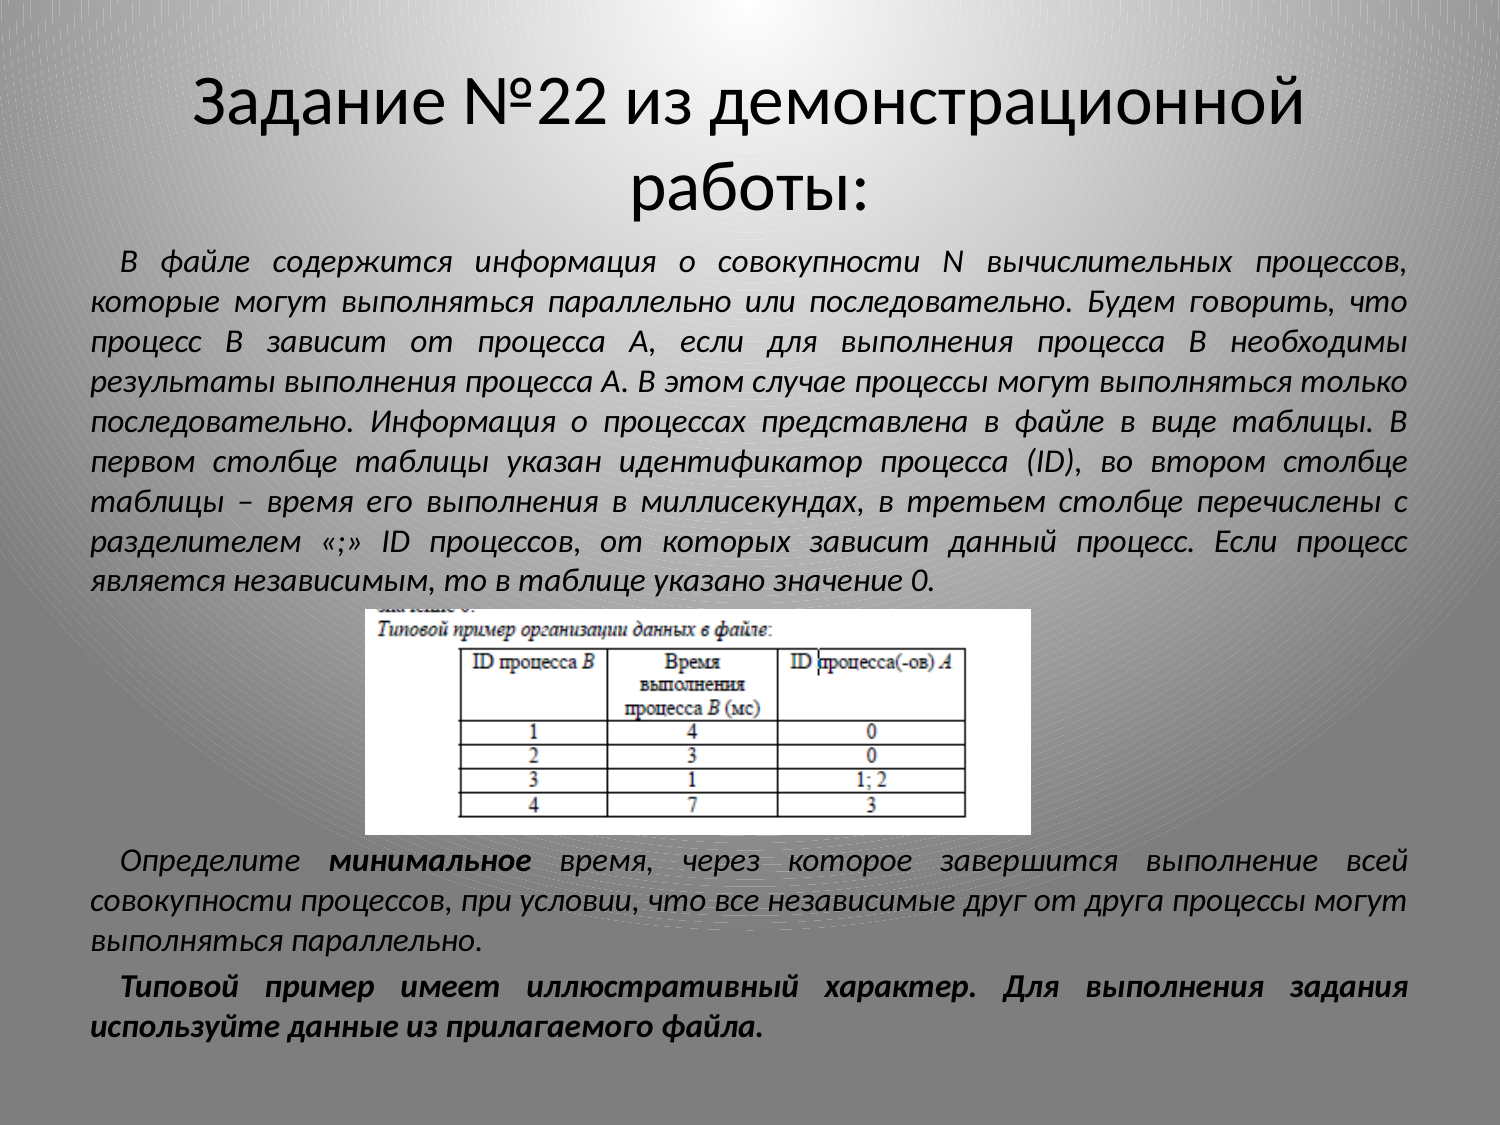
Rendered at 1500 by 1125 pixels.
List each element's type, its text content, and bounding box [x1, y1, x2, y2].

title Задание №22 из демонстрационной работы: [75, 45, 1425, 231]
list В файле содержится информация о совокупности N вычислительных процессов, которые могут выполняться параллельно или последовательно. Будем говорить, что процесс B зависит от процесса A, если для выполнения процесса B необходимы результаты выполнения процесса A. В этом случае процессы могут выполняться только последовательно. Информация о процессах представлена в файле в виде таблицы. В первом столбце таблицы указан идентификатор процесса (ID), во втором столбце таблицы – время его выполнения в миллисекундах, в третьем столбце перечислены с разделителем «;» ID процессов, от которых зависит данный процесс. Если процесс является независимым, то в таблице указано значение 0. Определите минимальное время, через которое завершится выполнение всей совокупности процессов, при условии, что все независимые друг от друга процессы могут выполняться параллельно. Типовой пример имеет иллюстративный характер. Для выполнения задания используйте данные из прилагаемого файла. [75, 231, 1425, 1094]
picture [365, 609, 1031, 835]
